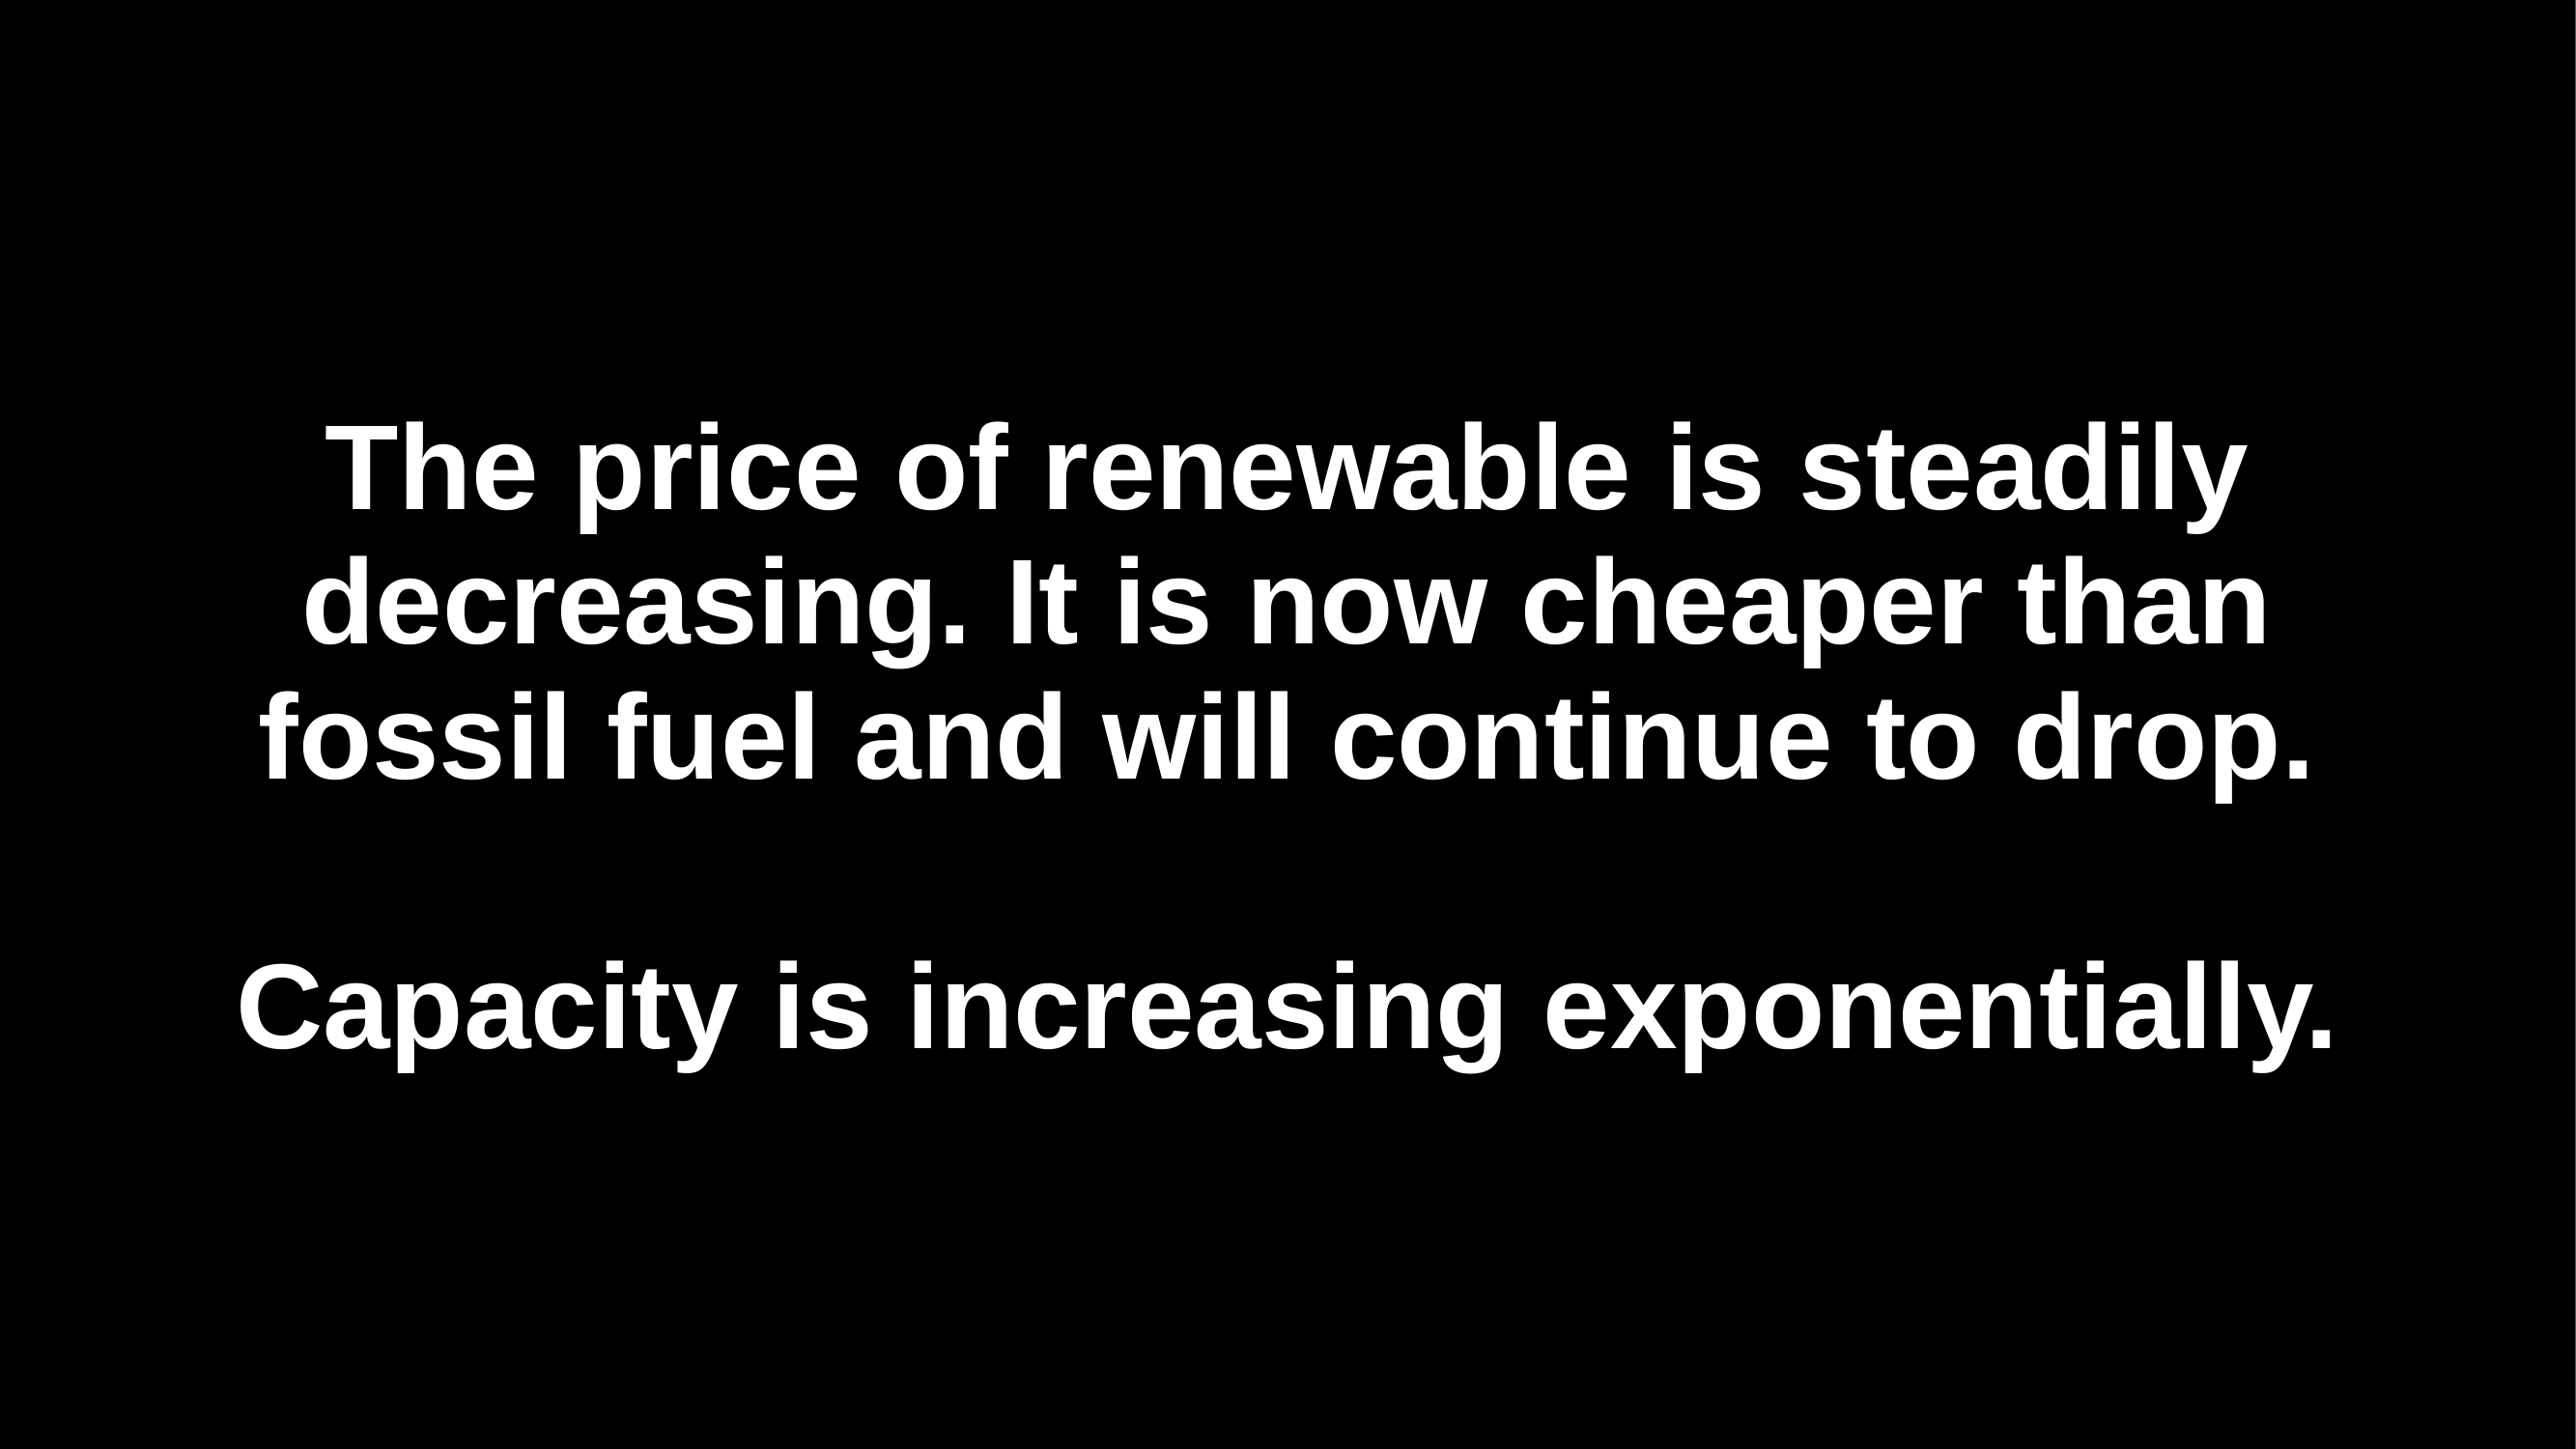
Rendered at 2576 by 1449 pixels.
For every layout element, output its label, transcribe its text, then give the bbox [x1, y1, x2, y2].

list [164, 896, 2412, 1353]
title The price of renewable is steadily decreasing. It is now cheaper than fossil fuel and will continue to drop. Capacity is increasing exponentially. [136, 345, 2440, 1126]
